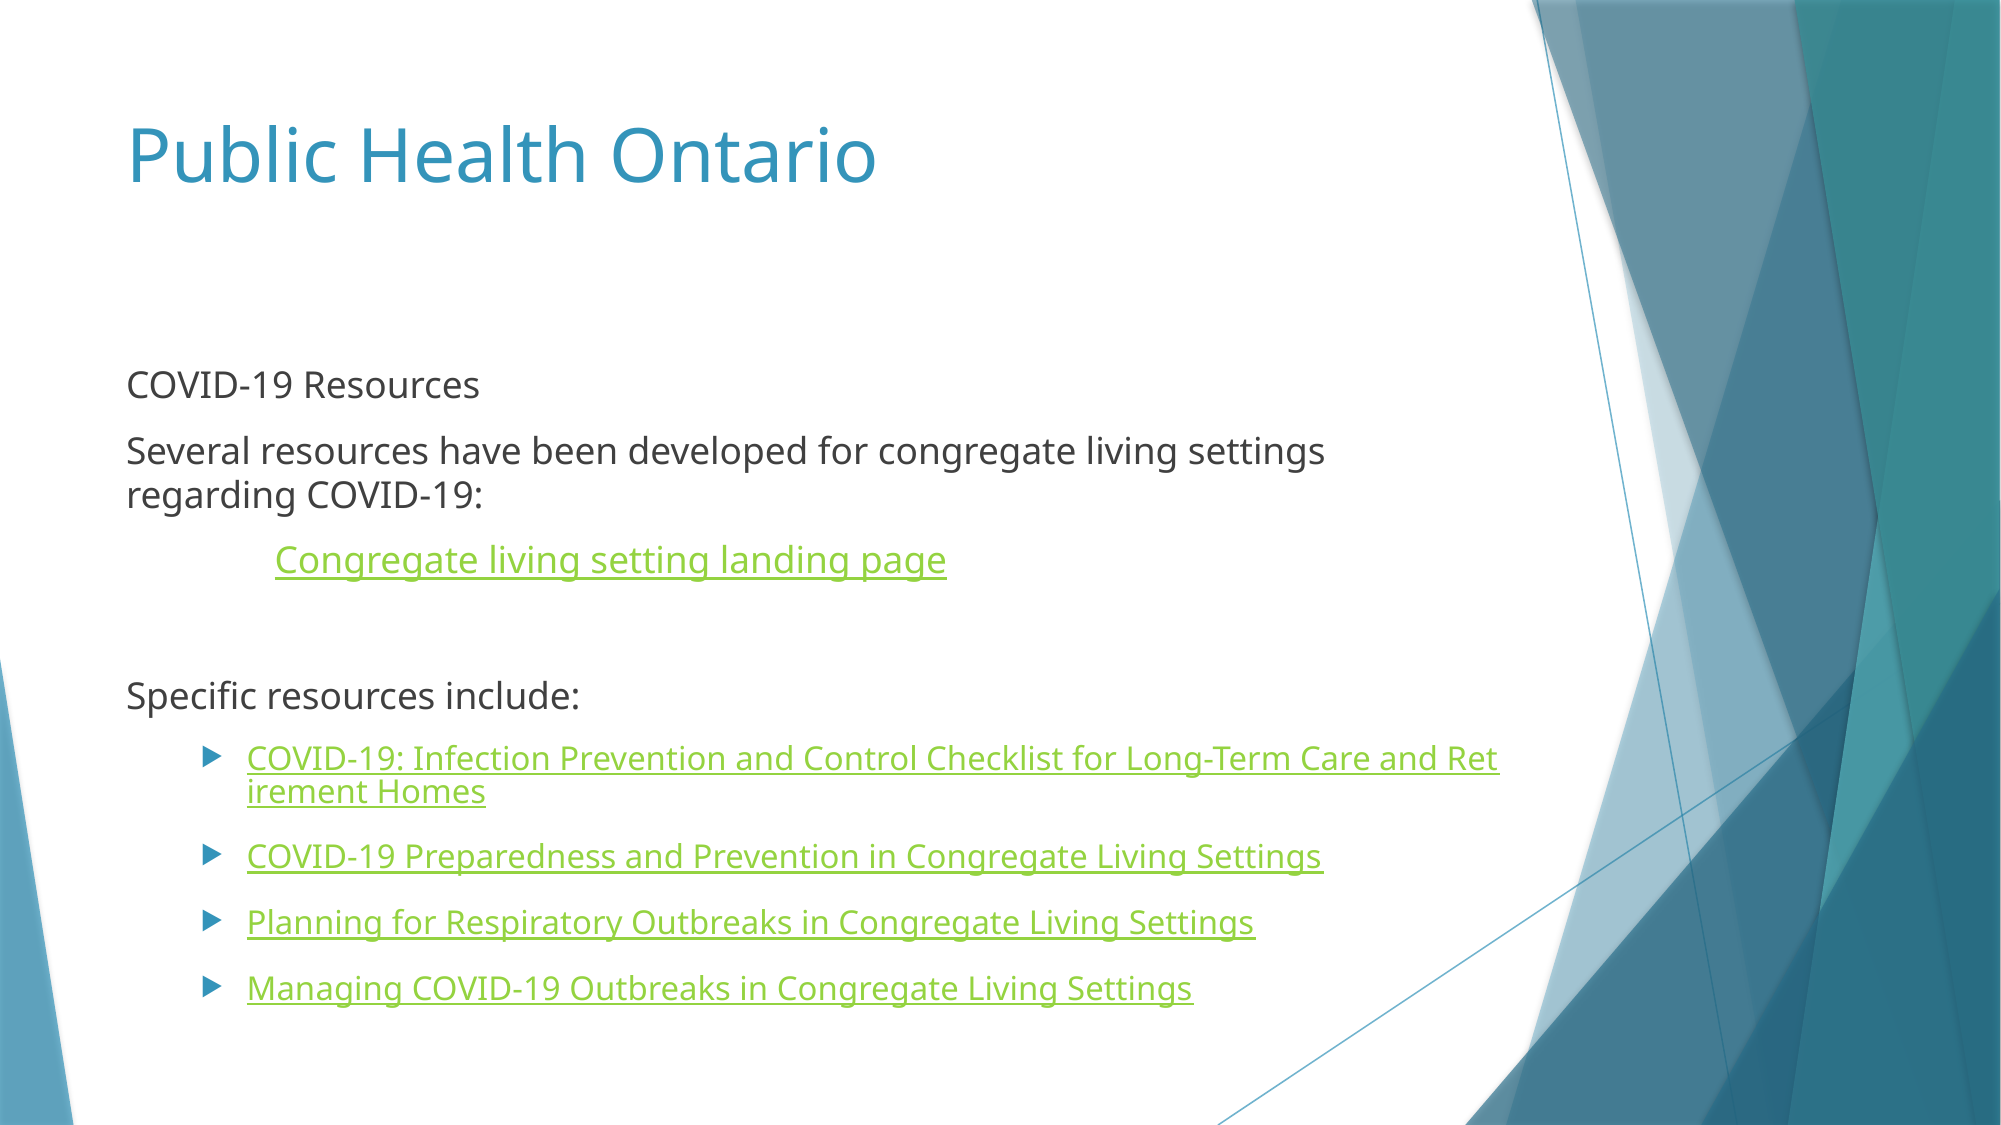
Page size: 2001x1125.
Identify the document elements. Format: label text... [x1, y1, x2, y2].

list COVID-19 Resources Several resources have been developed for congregate living settings regarding COVID-19: Congregate living setting landing page Specific resources include: COVID-19: Infection Prevention and Control Checklist for Long-Term Care and Retirement Homes COVID-19 Preparedness and Prevention in Congregate Living Settings Planning for Respiratory Outbreaks in Congregate Living Settings Managing COVID-19 Outbreaks in Congregate Living Settings [111, 354, 1522, 992]
title Public Health Ontario [111, 99, 1522, 317]
